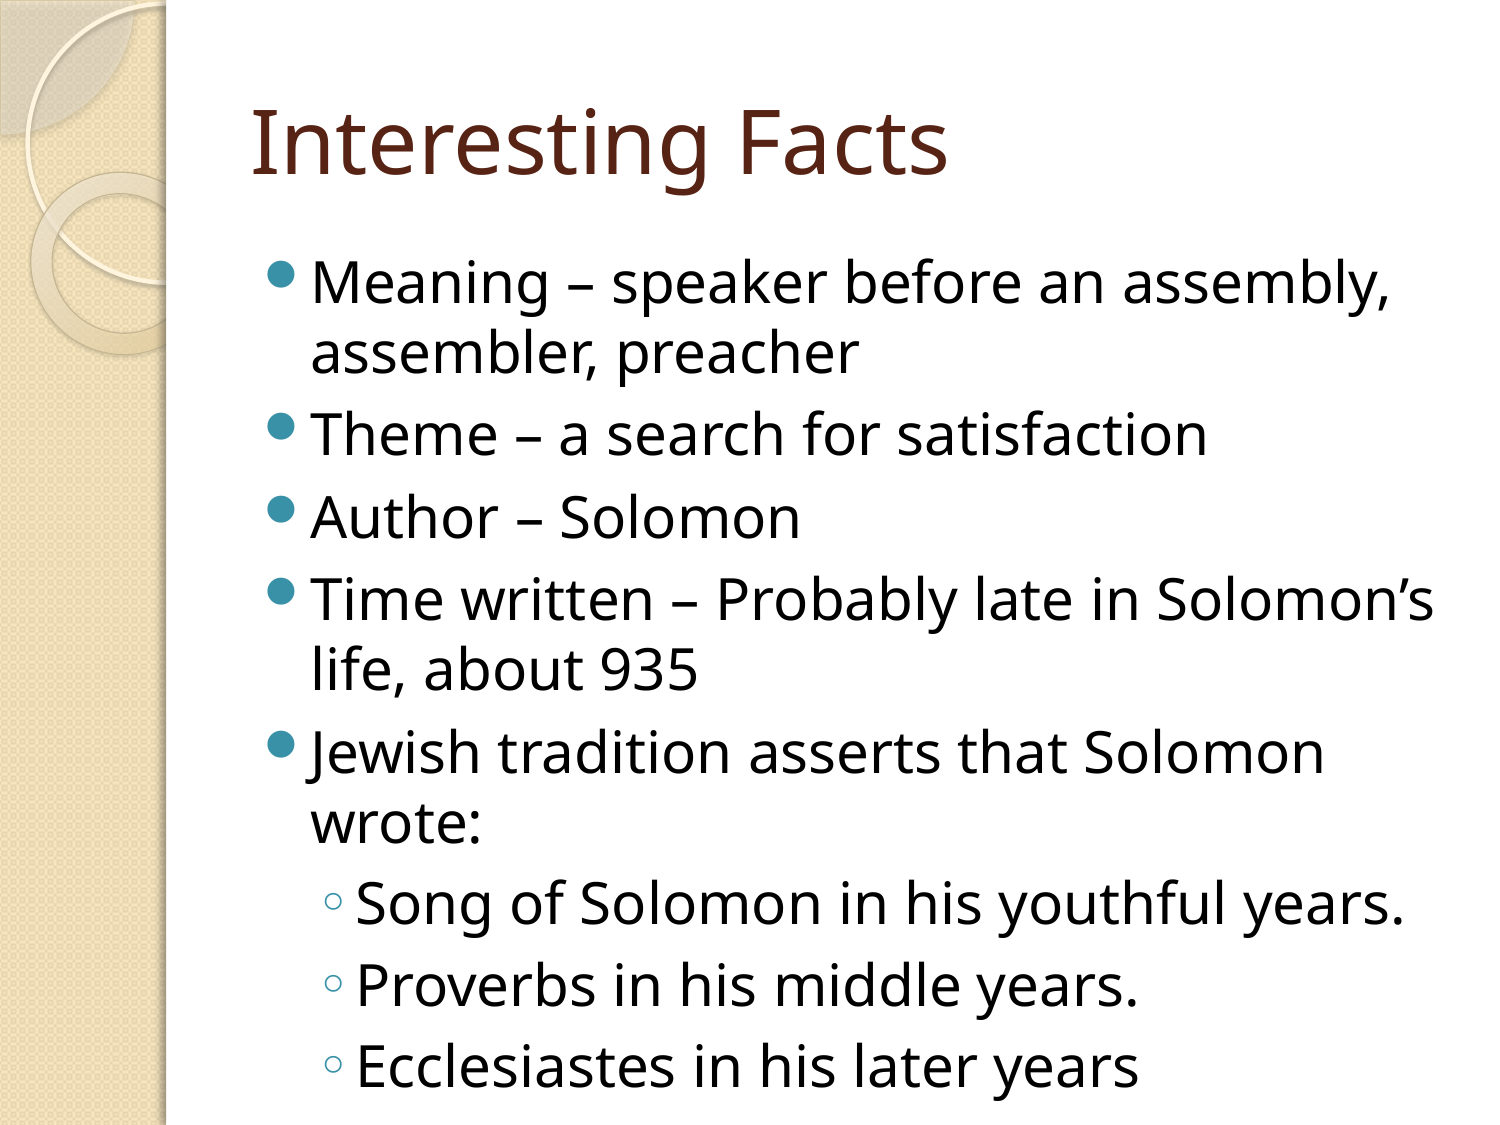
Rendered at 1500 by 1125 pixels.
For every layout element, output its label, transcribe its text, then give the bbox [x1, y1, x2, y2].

title Interesting Facts [235, 45, 1466, 233]
list Meaning – speaker before an assembly, assembler, preacher Theme – a search for satisfaction Author – Solomon Time written – Probably late in Solomon’s life, about 935 Jewish tradition asserts that Solomon wrote: Song of Solomon in his youthful years. Proverbs in his middle years. Ecclesiastes in his later years [235, 237, 1466, 1025]
